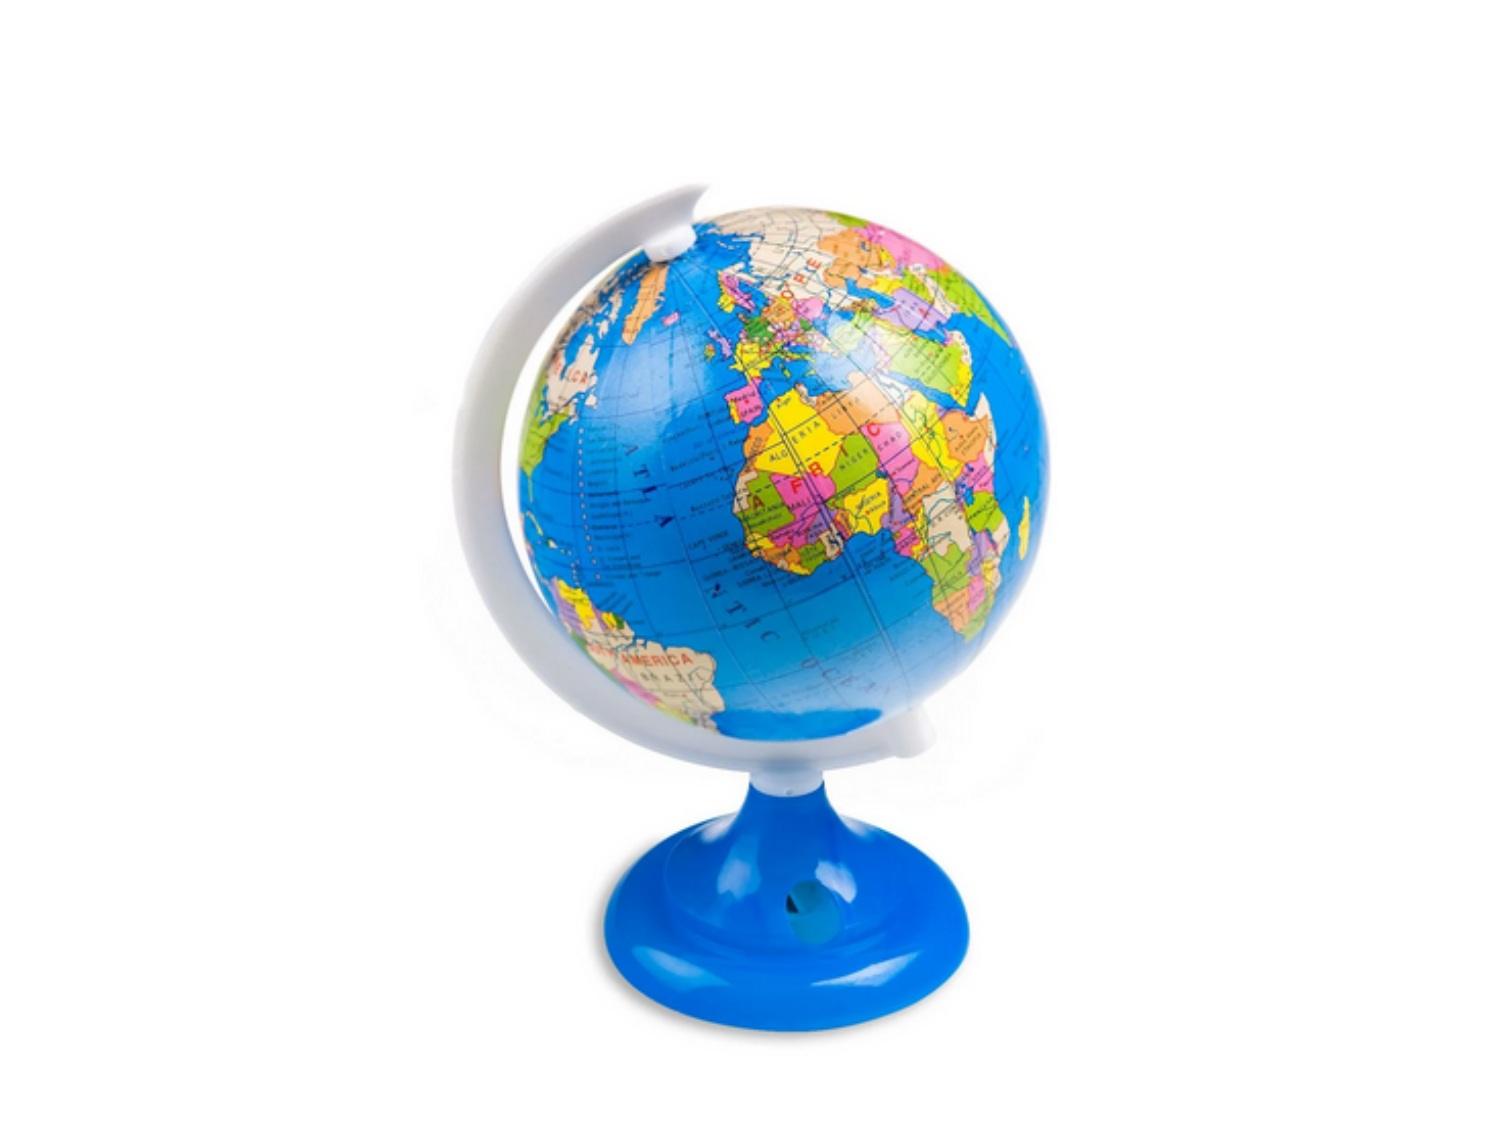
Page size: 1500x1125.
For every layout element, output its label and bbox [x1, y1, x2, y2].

picture [304, 152, 1207, 1069]
